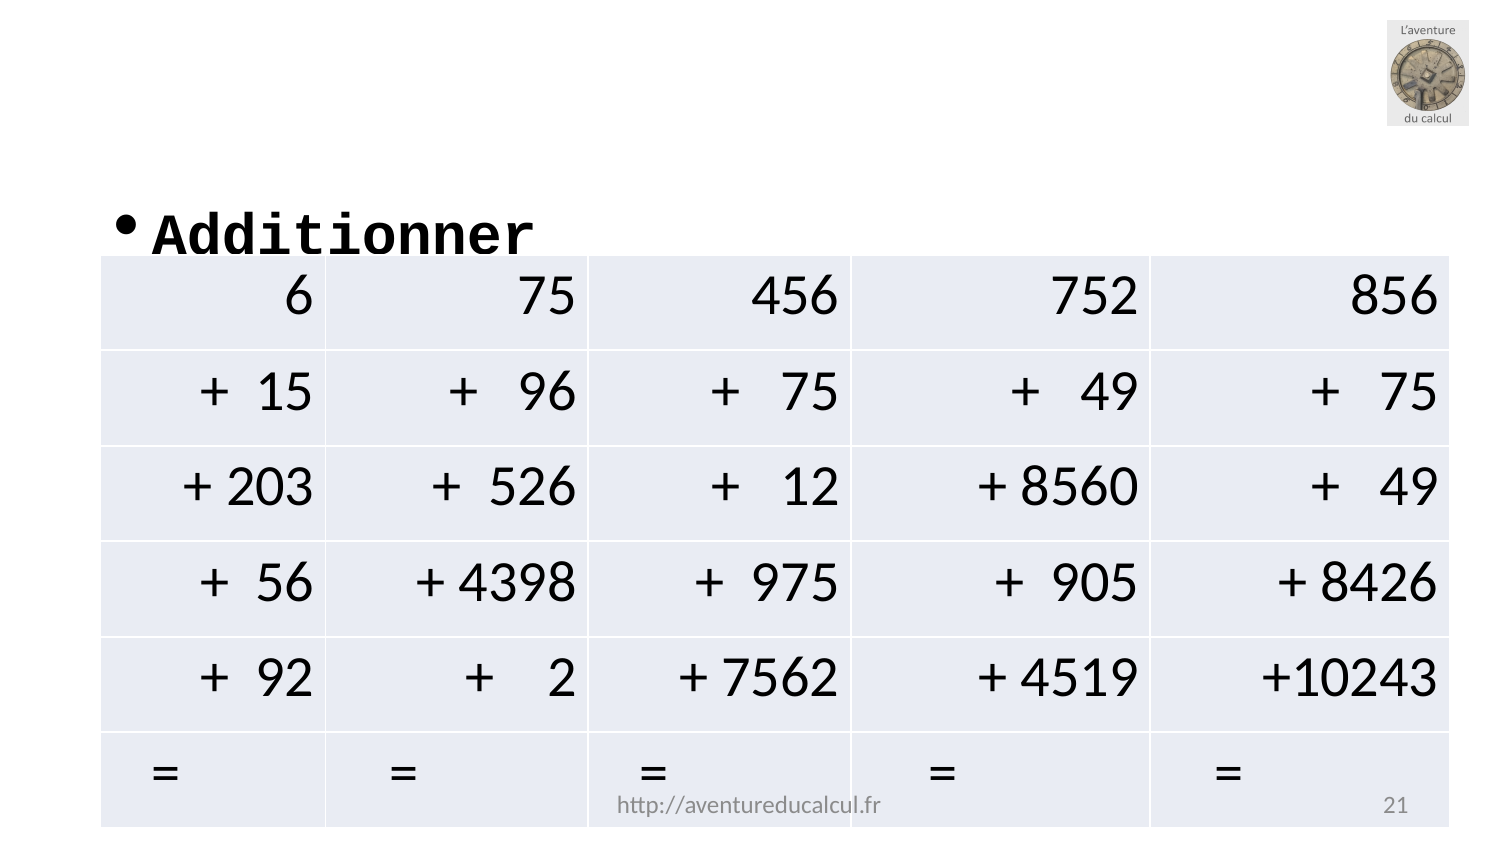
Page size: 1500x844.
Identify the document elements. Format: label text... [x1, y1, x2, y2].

table_cell + 8426 [1151, 542, 1449, 636]
table_cell + 12 [589, 447, 850, 540]
picture [1449, 20, 1469, 126]
table_cell + 92 [101, 638, 325, 731]
table_cell + 4519 [852, 638, 1149, 731]
text_box http://aventureducalcul.fr [512, 781, 986, 826]
table_cell + 49 [1151, 447, 1449, 540]
text_box [99, 8, 1449, 148]
table_header 752 [852, 256, 1149, 349]
table_cell + 975 [589, 542, 850, 636]
table_cell +10243 [1151, 638, 1449, 731]
table_cell + 15 [101, 351, 325, 445]
table_cell + 75 [589, 351, 850, 445]
table_header 6 [101, 256, 325, 349]
table_cell = [101, 733, 325, 827]
table_cell = [1151, 733, 1449, 827]
table_cell + 56 [101, 542, 325, 636]
table_cell + 526 [326, 447, 587, 540]
table_header 75 [326, 256, 587, 349]
table_cell = [589, 733, 850, 781]
table_cell = [852, 733, 1149, 827]
table_cell + 75 [1151, 351, 1449, 445]
text_box <numéro> [1074, 781, 1424, 826]
table_header 456 [589, 256, 850, 349]
table_cell + 8560 [852, 447, 1149, 540]
table_cell + 2 [326, 638, 587, 731]
table_cell + 4398 [326, 542, 587, 636]
text_box Additionner [101, 189, 552, 254]
table_cell + 203 [101, 447, 325, 540]
table_header 856 [1151, 256, 1449, 349]
table_cell + 49 [852, 351, 1149, 445]
table_cell + 7562 [589, 638, 850, 731]
table_cell = [326, 733, 587, 827]
table_cell + 96 [326, 351, 587, 445]
table_cell + 905 [852, 542, 1149, 636]
